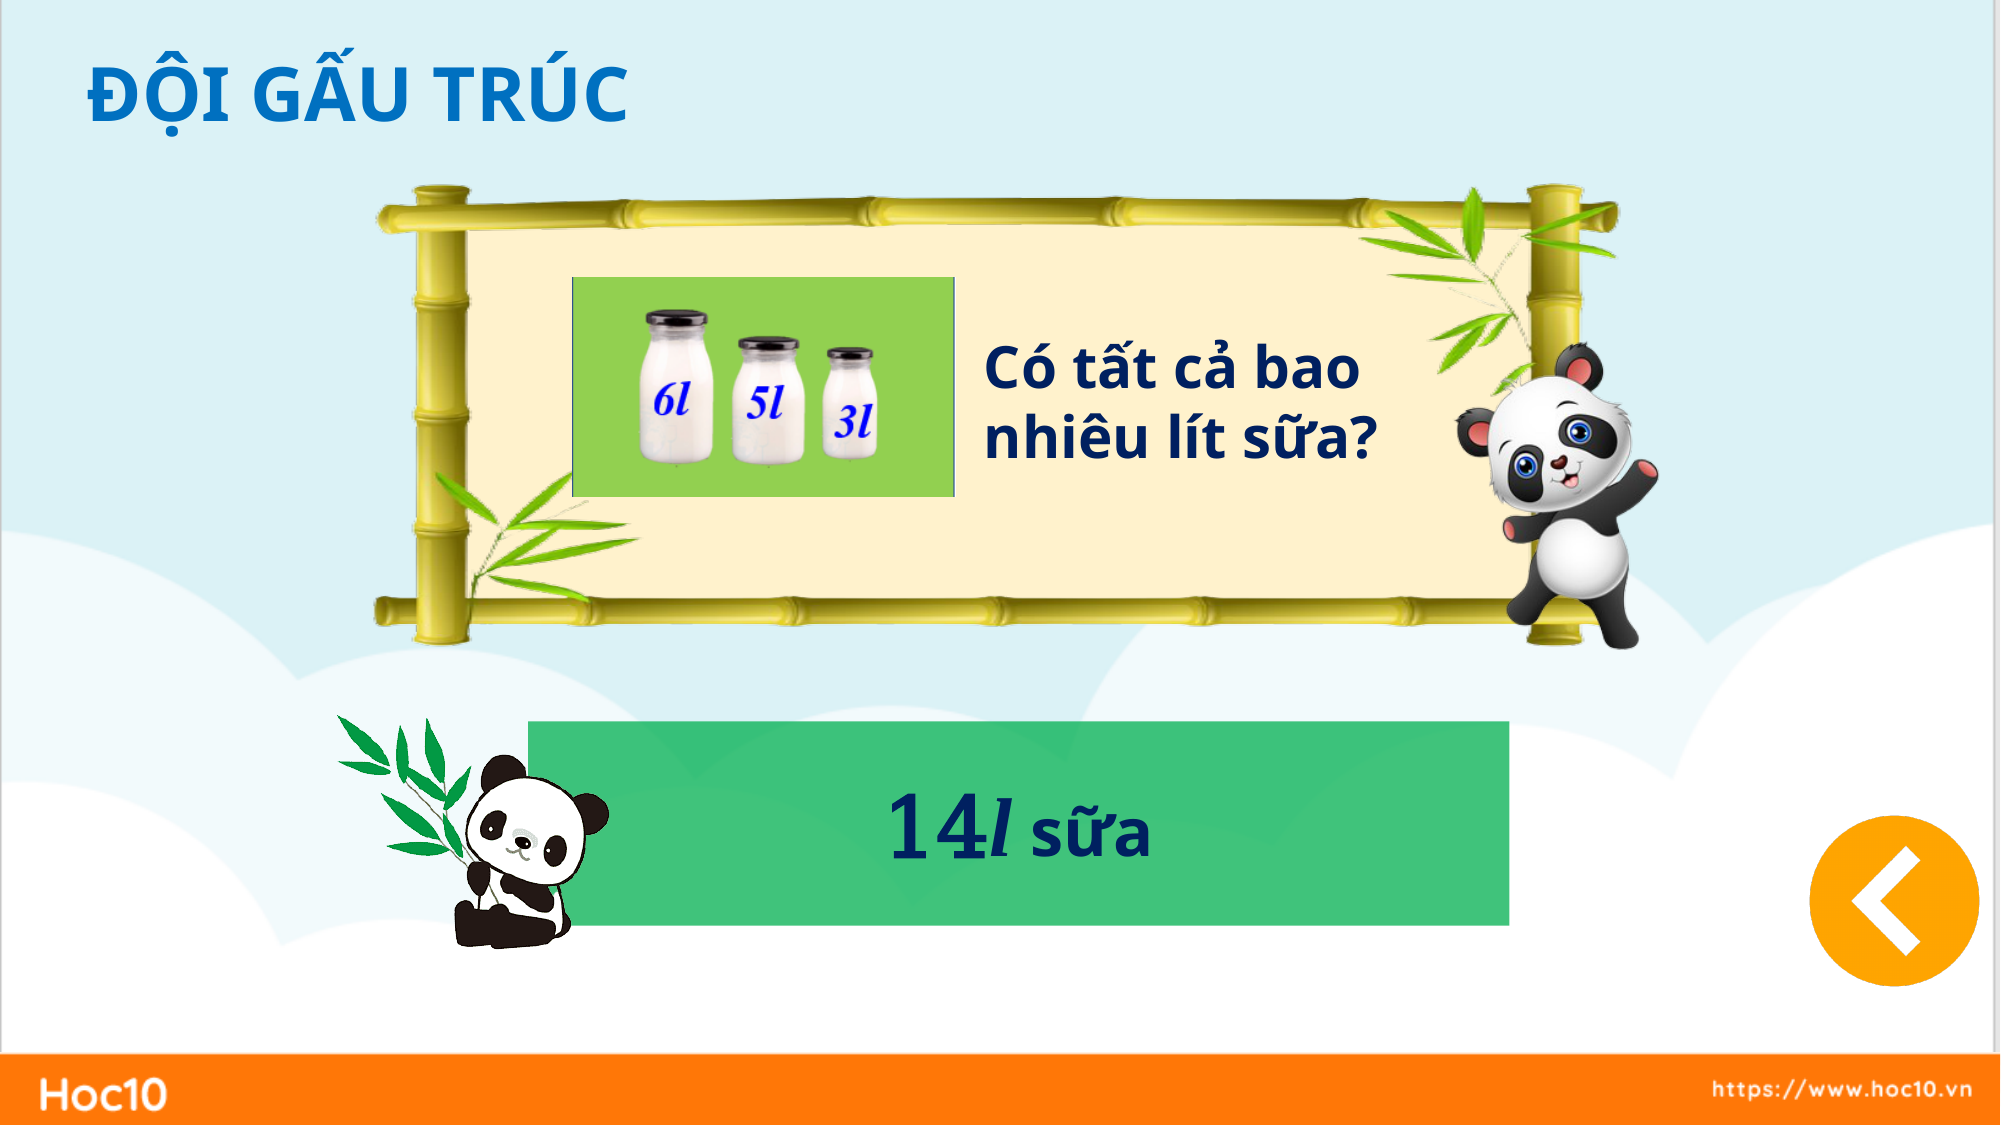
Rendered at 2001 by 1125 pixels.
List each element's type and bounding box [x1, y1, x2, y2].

text_box [312, 671, 1510, 992]
picture [0, 0, 2001, 1125]
text_box [366, 180, 1688, 678]
